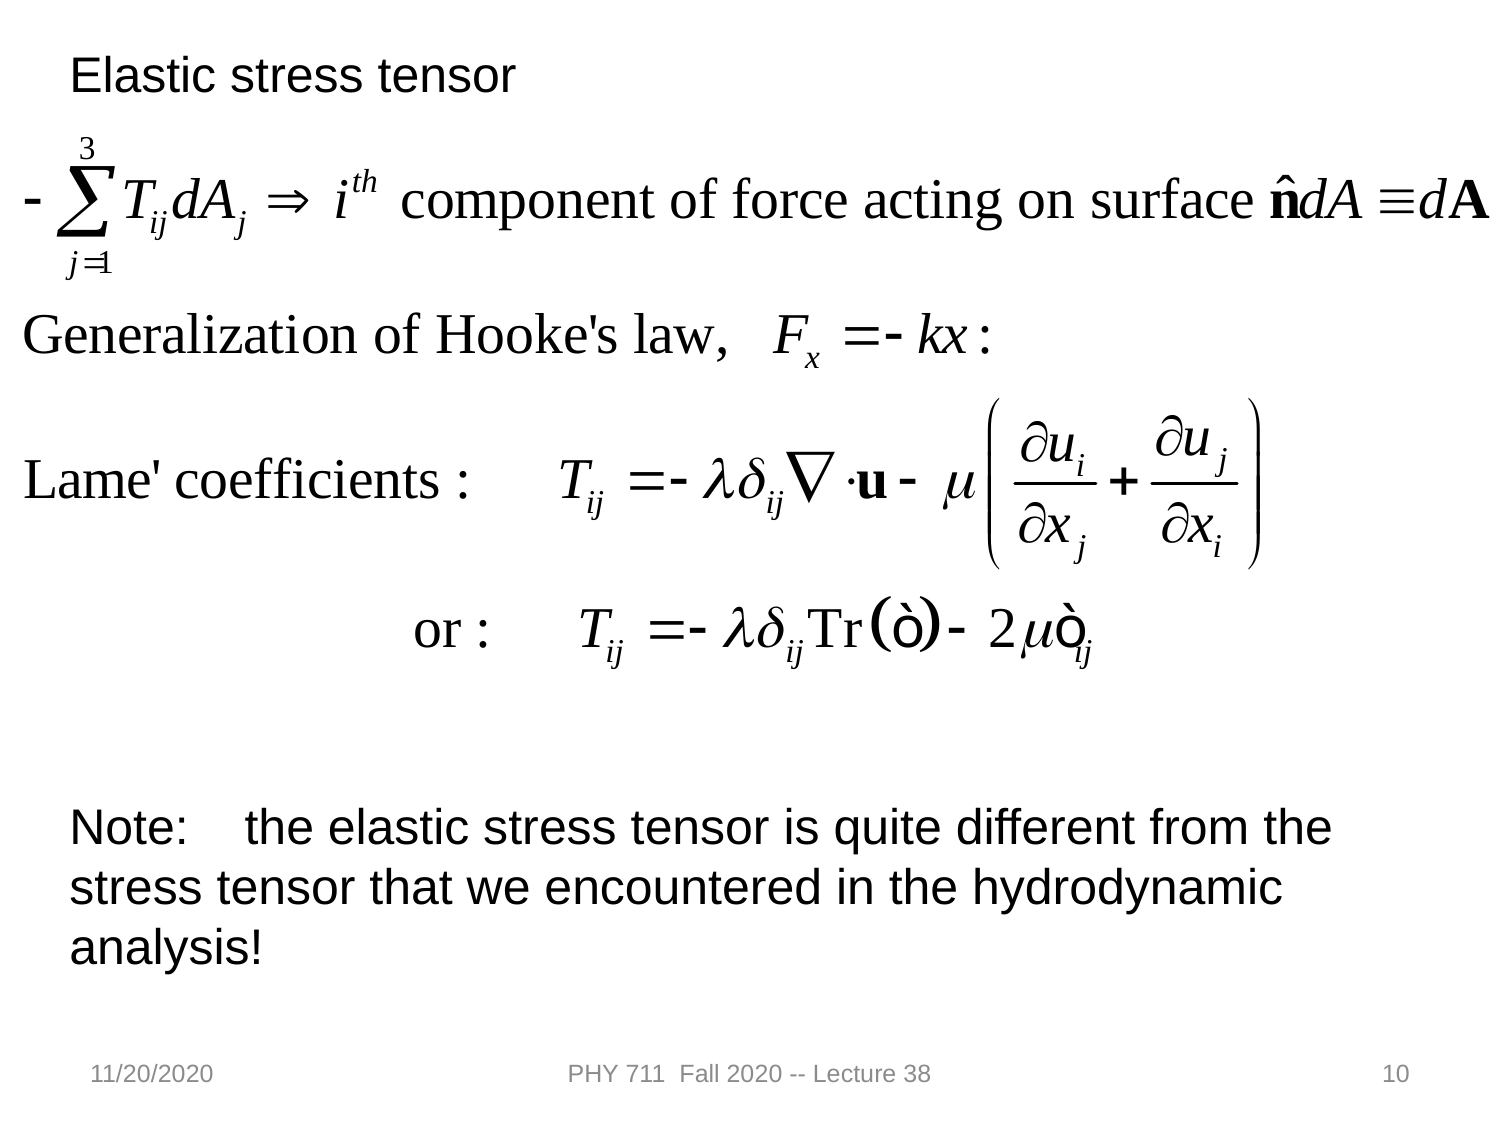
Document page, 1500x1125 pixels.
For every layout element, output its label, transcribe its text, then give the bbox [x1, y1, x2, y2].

text_box Elastic stress tensor [54, 34, 1230, 110]
text_box Note: the elastic stress tensor is quite different from the stress tensor that we encountered in the hydrodynamic analysis! [54, 787, 1425, 983]
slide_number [75, 1042, 425, 1103]
footer PHY 711 Fall 2020 -- Lecture 38 [512, 1042, 988, 1103]
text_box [17, 124, 1499, 680]
slide_number 10 [1074, 1042, 1425, 1103]
